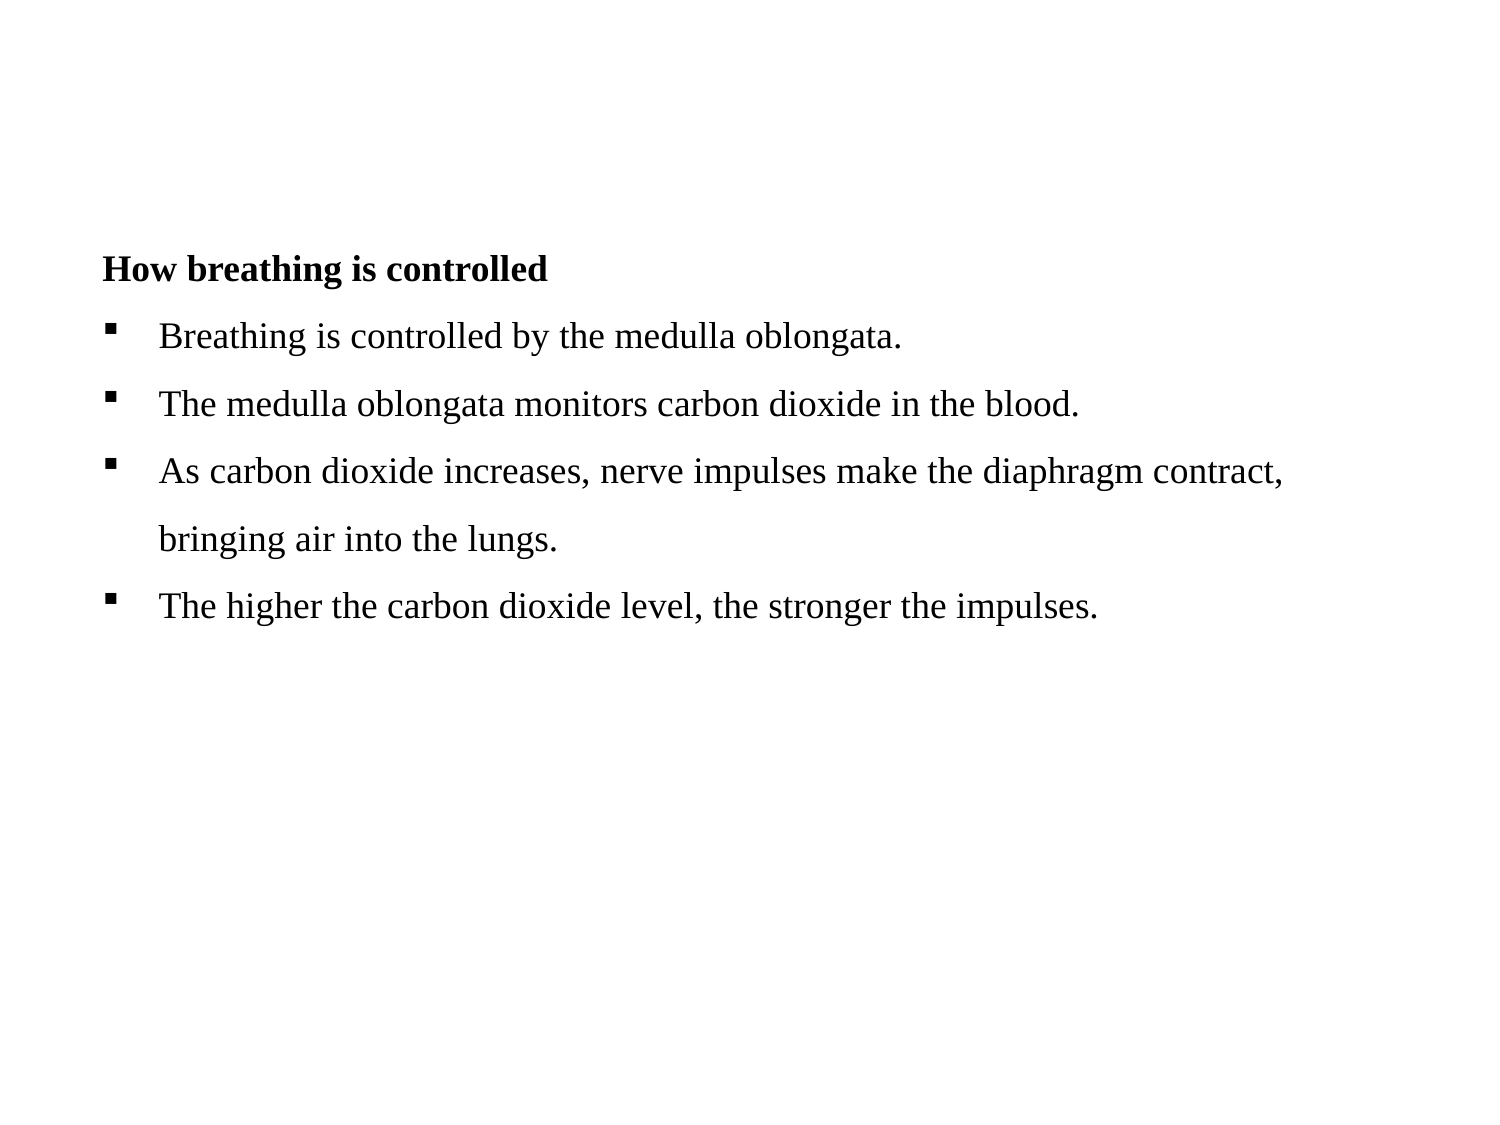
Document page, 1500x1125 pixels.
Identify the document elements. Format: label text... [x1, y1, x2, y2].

text_box How breathing is controlled Breathing is controlled by the medulla oblongata. The medulla oblongata monitors carbon dioxide in the blood. As carbon dioxide increases, nerve impulses make the diaphragm contract, bringing air into the lungs. The higher the carbon dioxide level, the stronger the impulses. [87, 214, 1300, 634]
